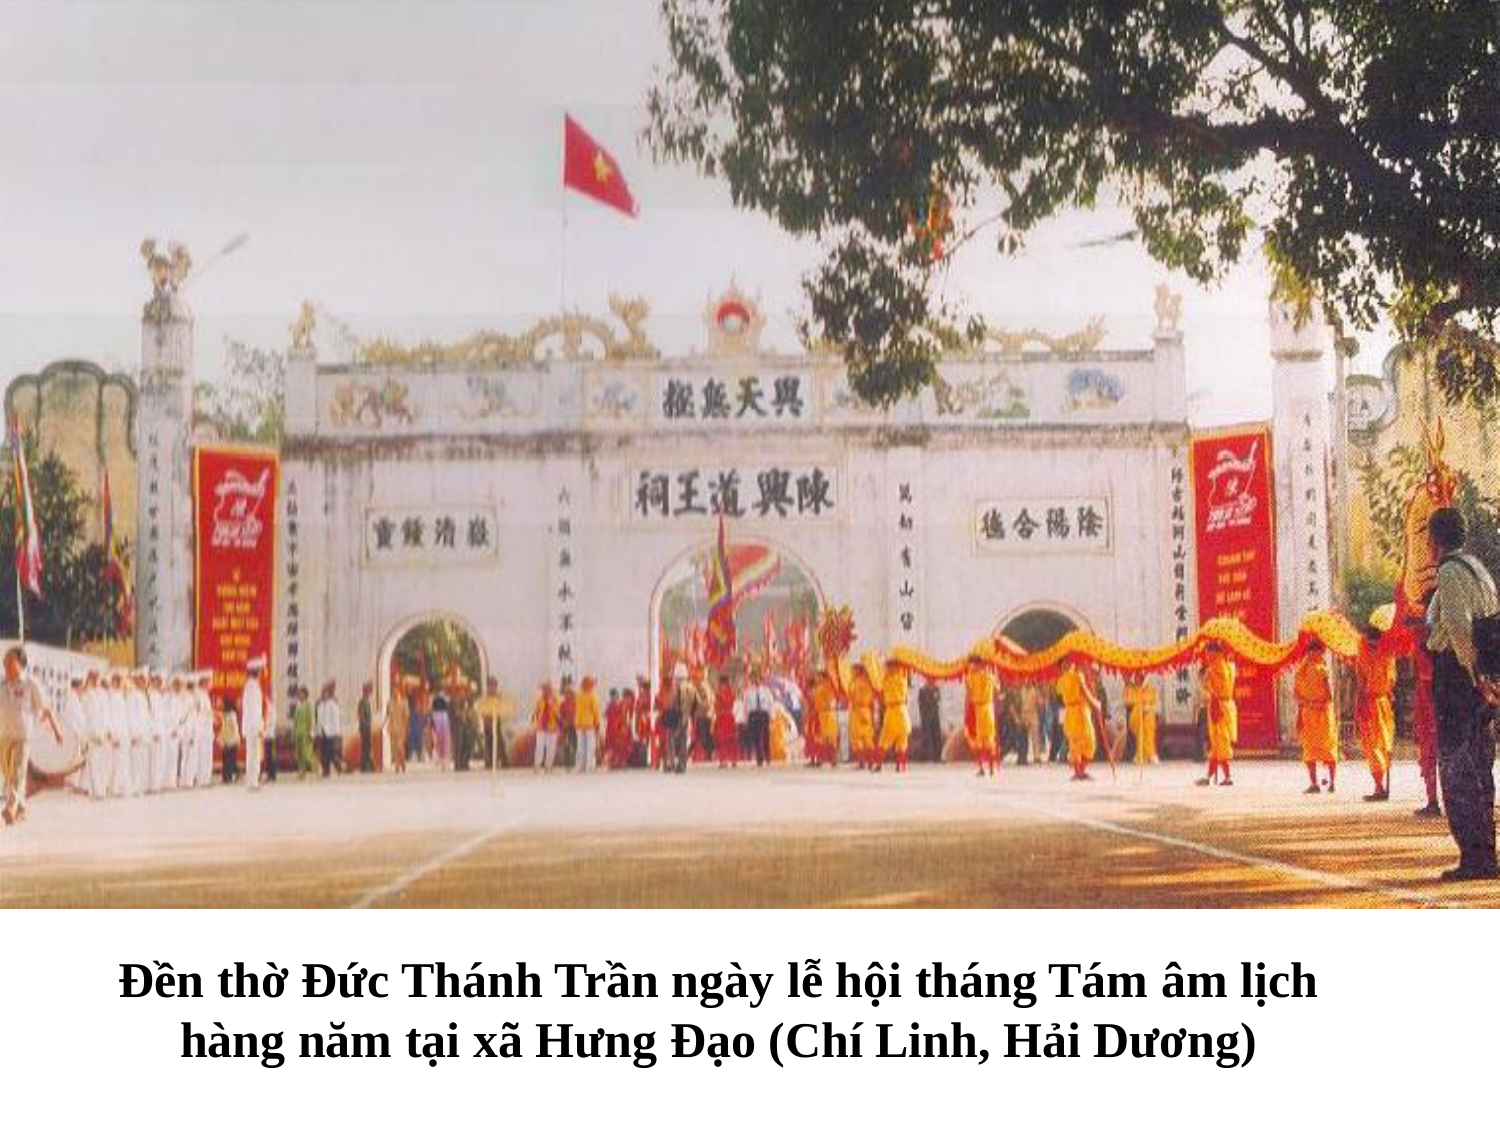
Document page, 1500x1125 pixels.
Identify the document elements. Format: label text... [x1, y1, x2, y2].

picture [0, 0, 1500, 909]
text_box Đền thờ Đức Thánh Trần ngày lễ hội tháng Tám âm lịch hàng năm tại xã Hưng Đạo (Chí Linh, Hải Dương) [74, 940, 1363, 1075]
